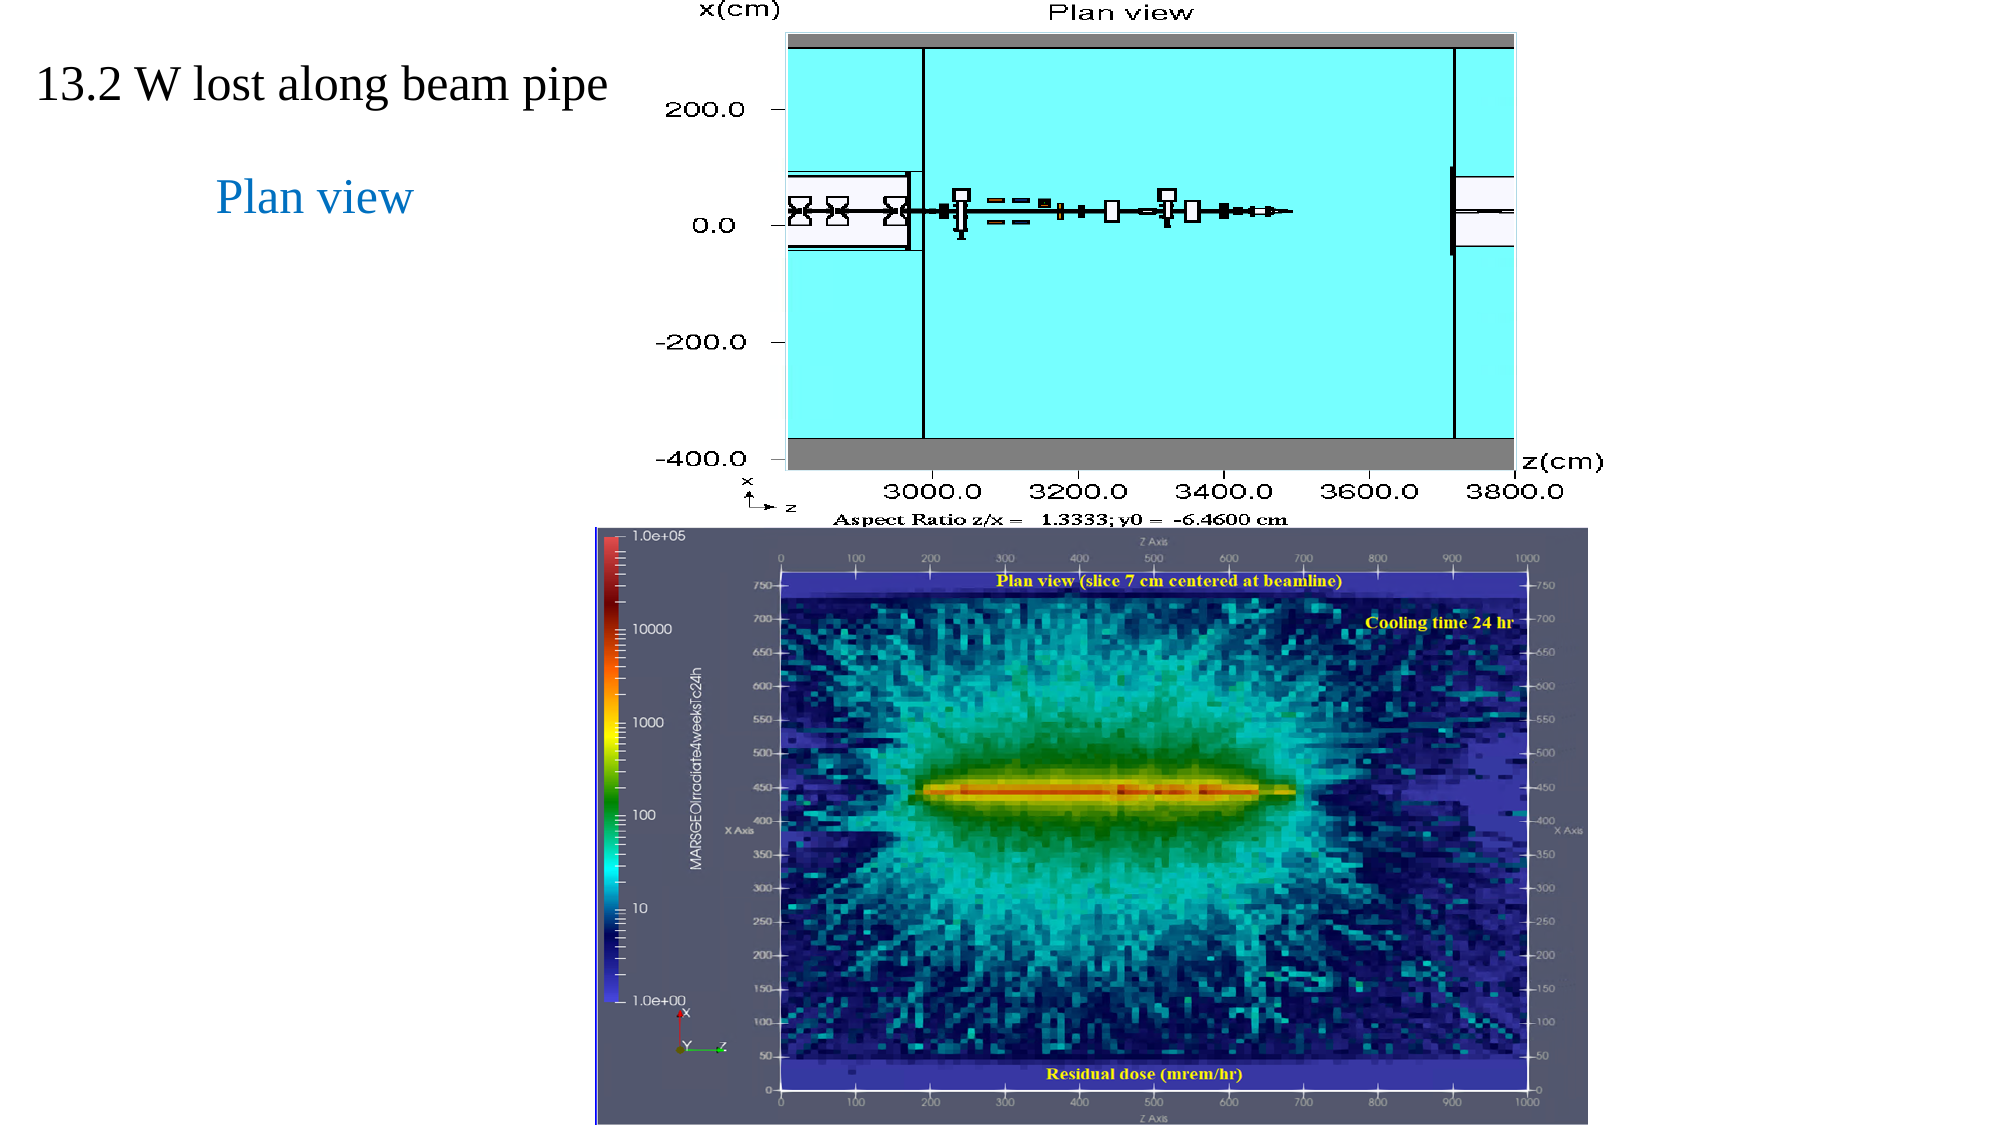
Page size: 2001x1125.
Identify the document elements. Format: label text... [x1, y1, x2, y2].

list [654, 0, 1610, 528]
picture [595, 527, 1588, 1125]
title 13.2 W lost along beam pipe Plan view [0, 20, 644, 263]
